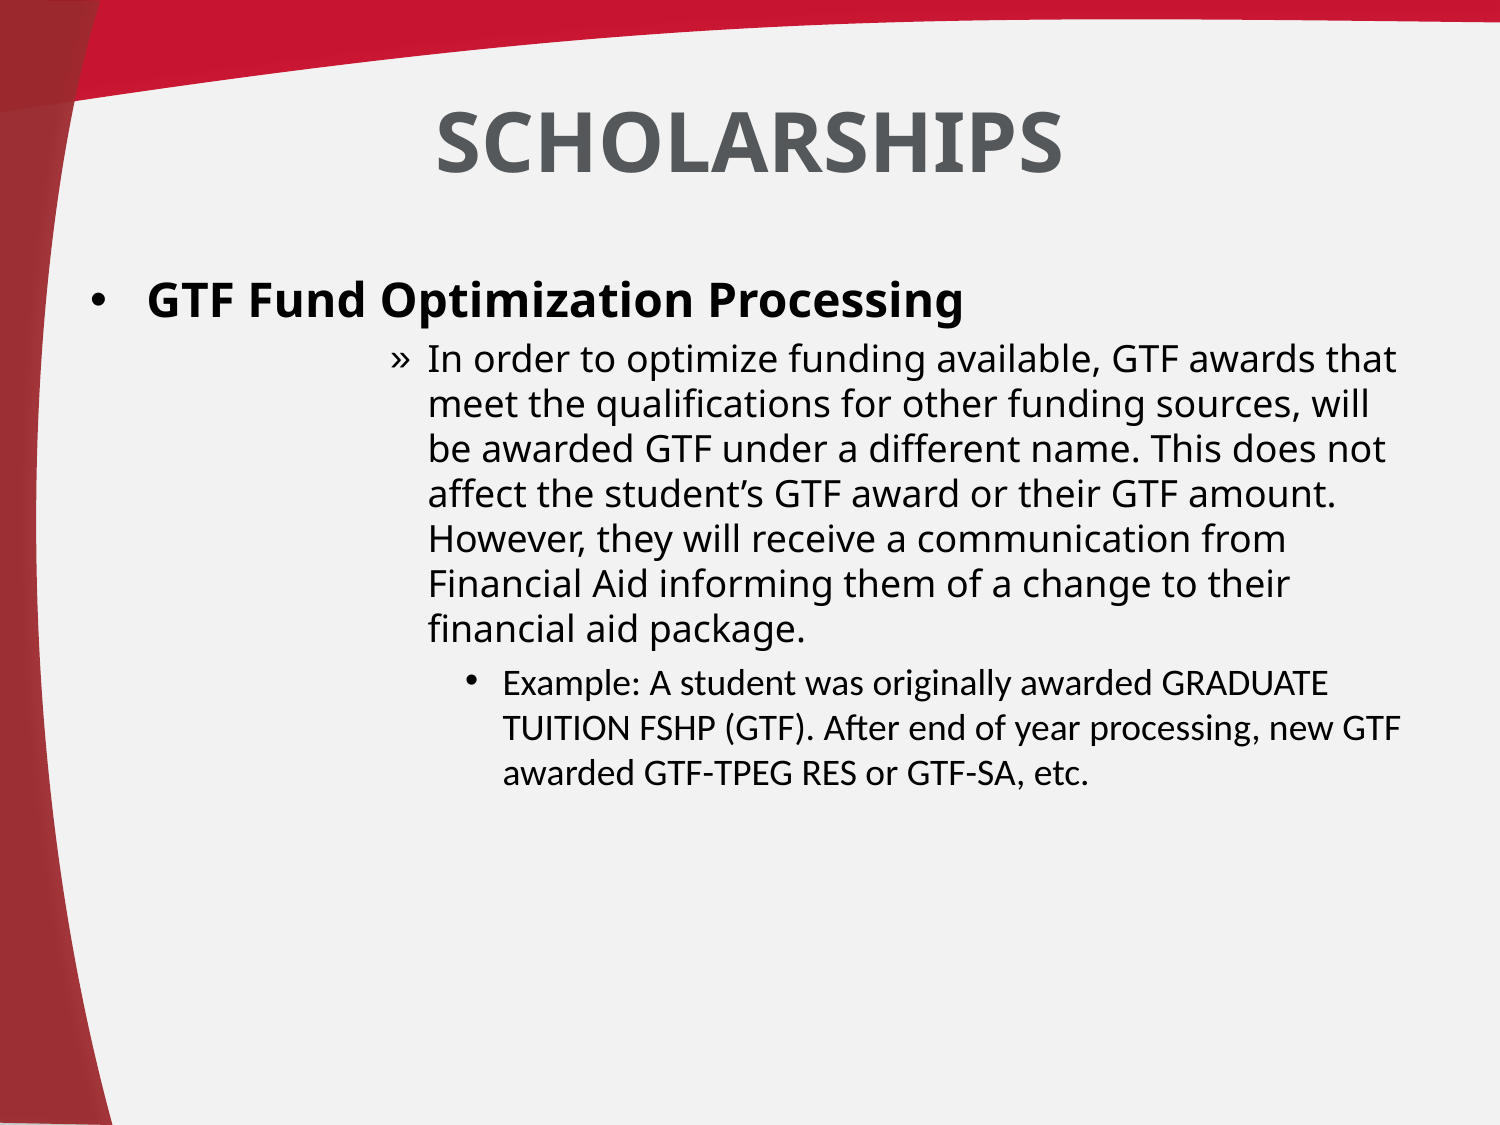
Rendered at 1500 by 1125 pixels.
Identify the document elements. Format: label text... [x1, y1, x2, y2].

title Scholarships [75, 45, 1425, 233]
list GTF Fund Optimization Processing In order to optimize funding available, GTF awards that meet the qualifications for other funding sources, will be awarded GTF under a different name. This does not affect the student’s GTF award or their GTF amount. However, they will receive a communication from Financial Aid informing them of a change to their financial aid package. Example: A student was originally awarded GRADUATE TUITION FSHP (GTF). After end of year processing, new GTF awarded GTF-TPEG RES or GTF-SA, etc. [75, 262, 1425, 1088]
